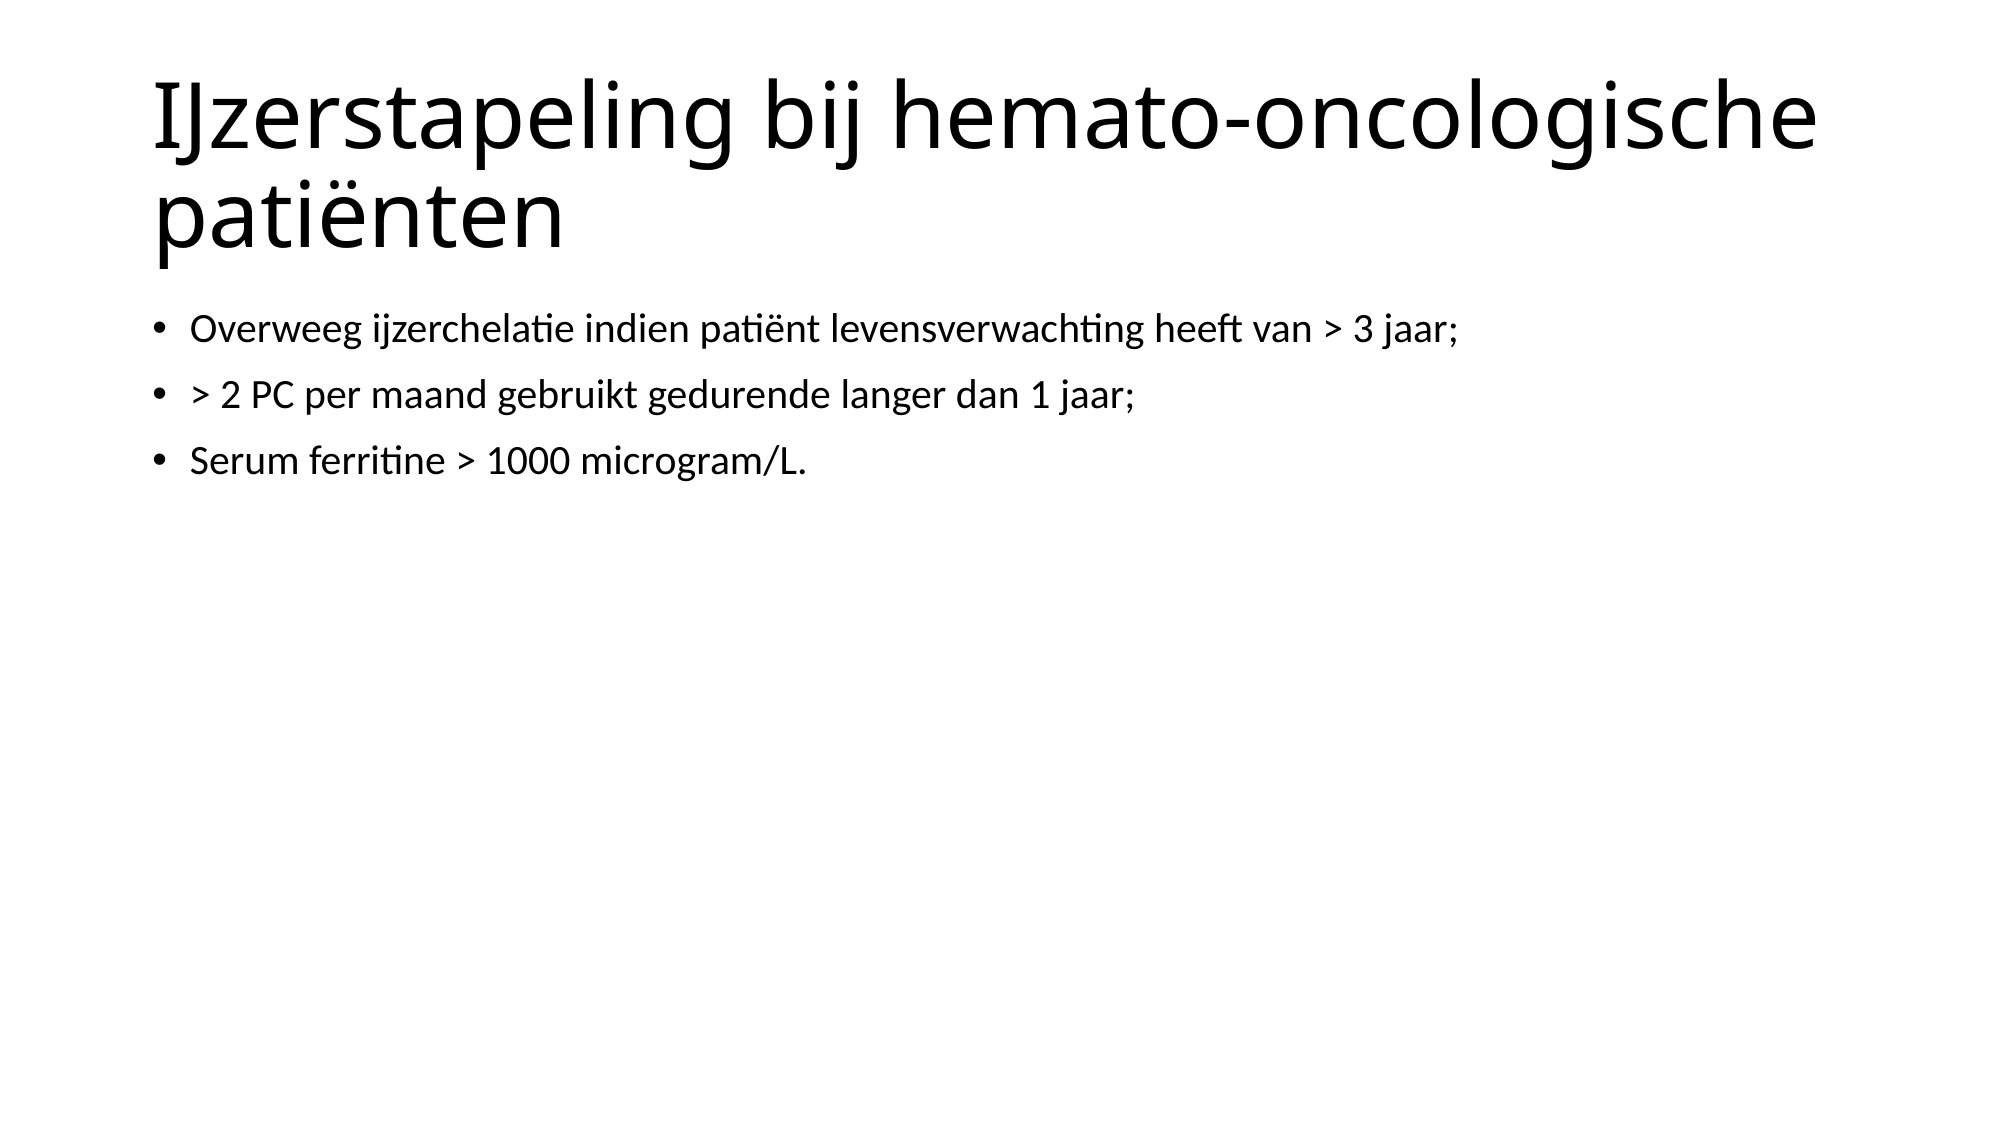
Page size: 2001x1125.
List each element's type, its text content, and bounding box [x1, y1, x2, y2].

title IJzerstapeling bij hemato-oncologische patiënten [137, 59, 1863, 278]
list Overweeg ijzerchelatie indien patiënt levensverwachting heeft van > 3 jaar; > 2 PC per maand gebruikt gedurende langer dan 1 jaar; Serum ferritine > 1000 microgram/L. [137, 299, 1863, 1014]
